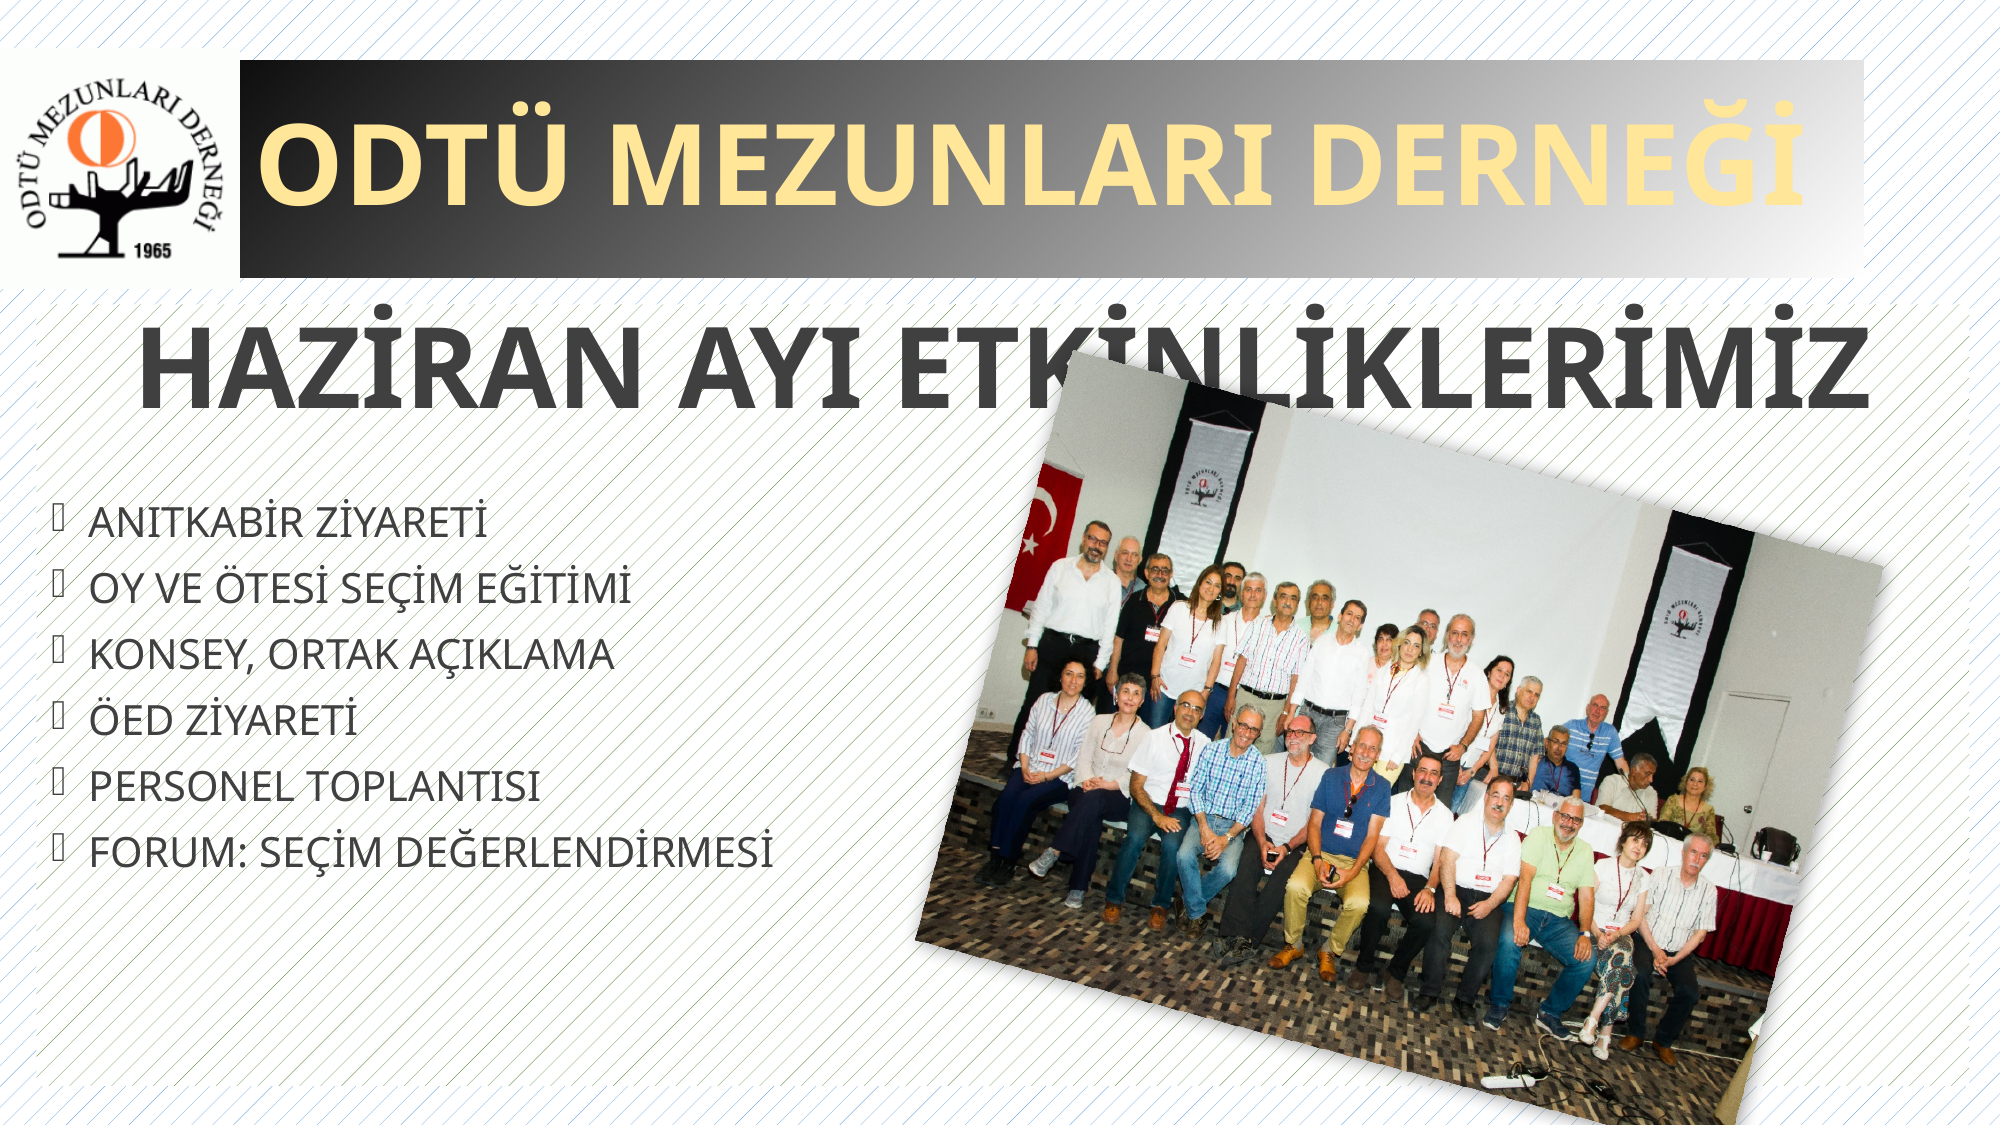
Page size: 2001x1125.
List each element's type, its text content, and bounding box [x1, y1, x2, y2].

picture [916, 350, 1883, 1125]
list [0, 48, 240, 289]
list HAZİRAN AYI ETKİNLİKLERİMİZ ANITKABİR ZİYARETİ OY VE ÖTESİ SEÇİM EĞİTİMİ KONSEY, ORTAK AÇIKLAMA ÖED ZİYARETİ PERSONEL TOPLANTISI FORUM: SEÇİM DEĞERLENDİRMESİ [36, 304, 1970, 1086]
title ODTÜ MEZUNLARI DERNEĞİ [240, 60, 1864, 278]
